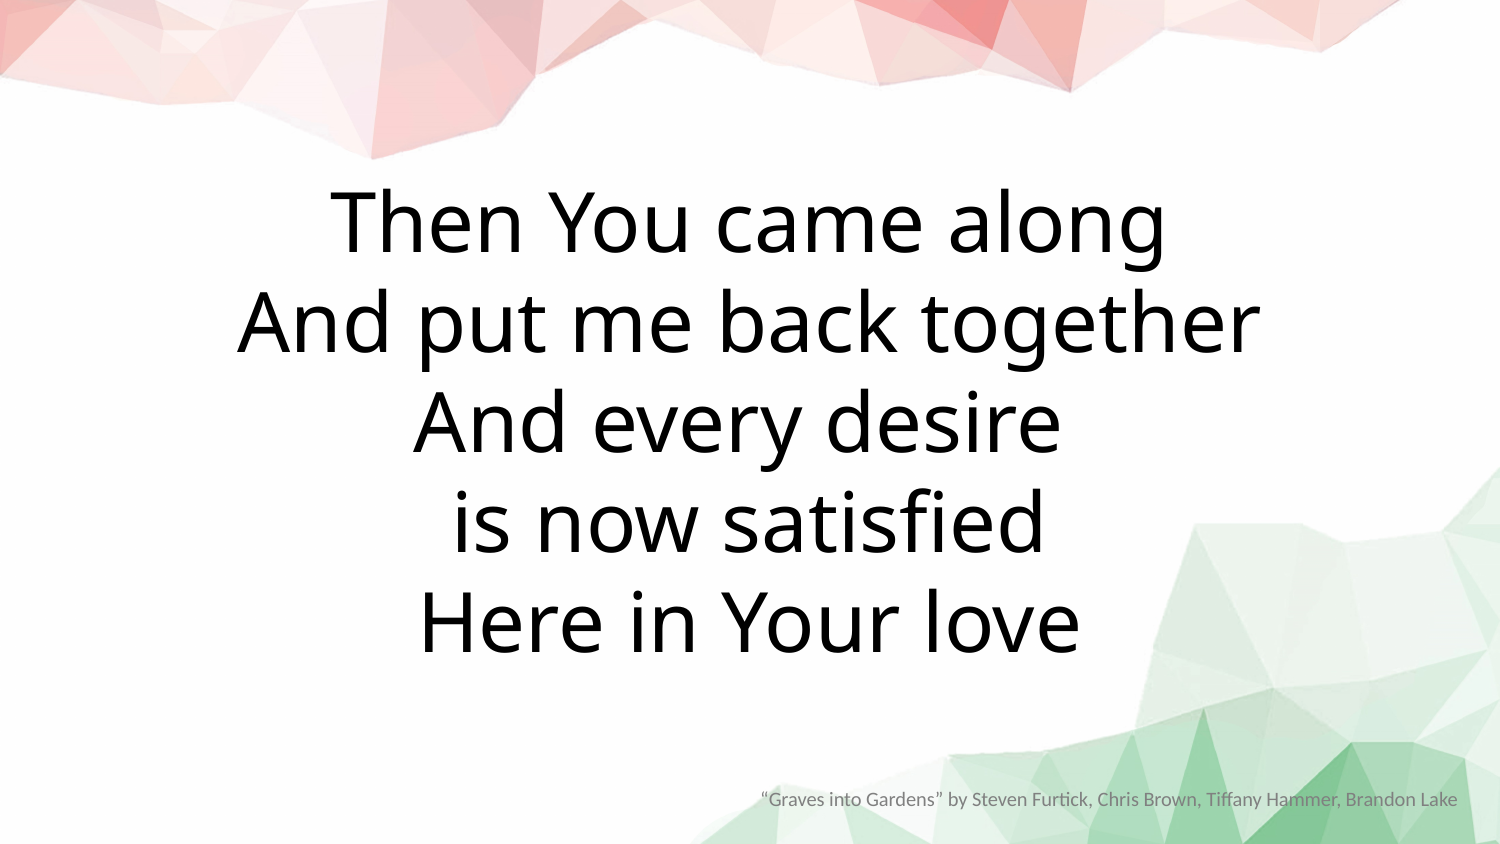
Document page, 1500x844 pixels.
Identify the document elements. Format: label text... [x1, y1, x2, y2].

picture [0, 677, 1500, 844]
text_box “Graves into Gardens” by Steven Furtick, Chris Brown, Tiffany Hammer, Brandon Lake [745, 779, 1472, 819]
text_box Then You came along And put me back together And every desire is now satisfied Here in Your love [0, 161, 1500, 677]
picture [0, 0, 1500, 161]
